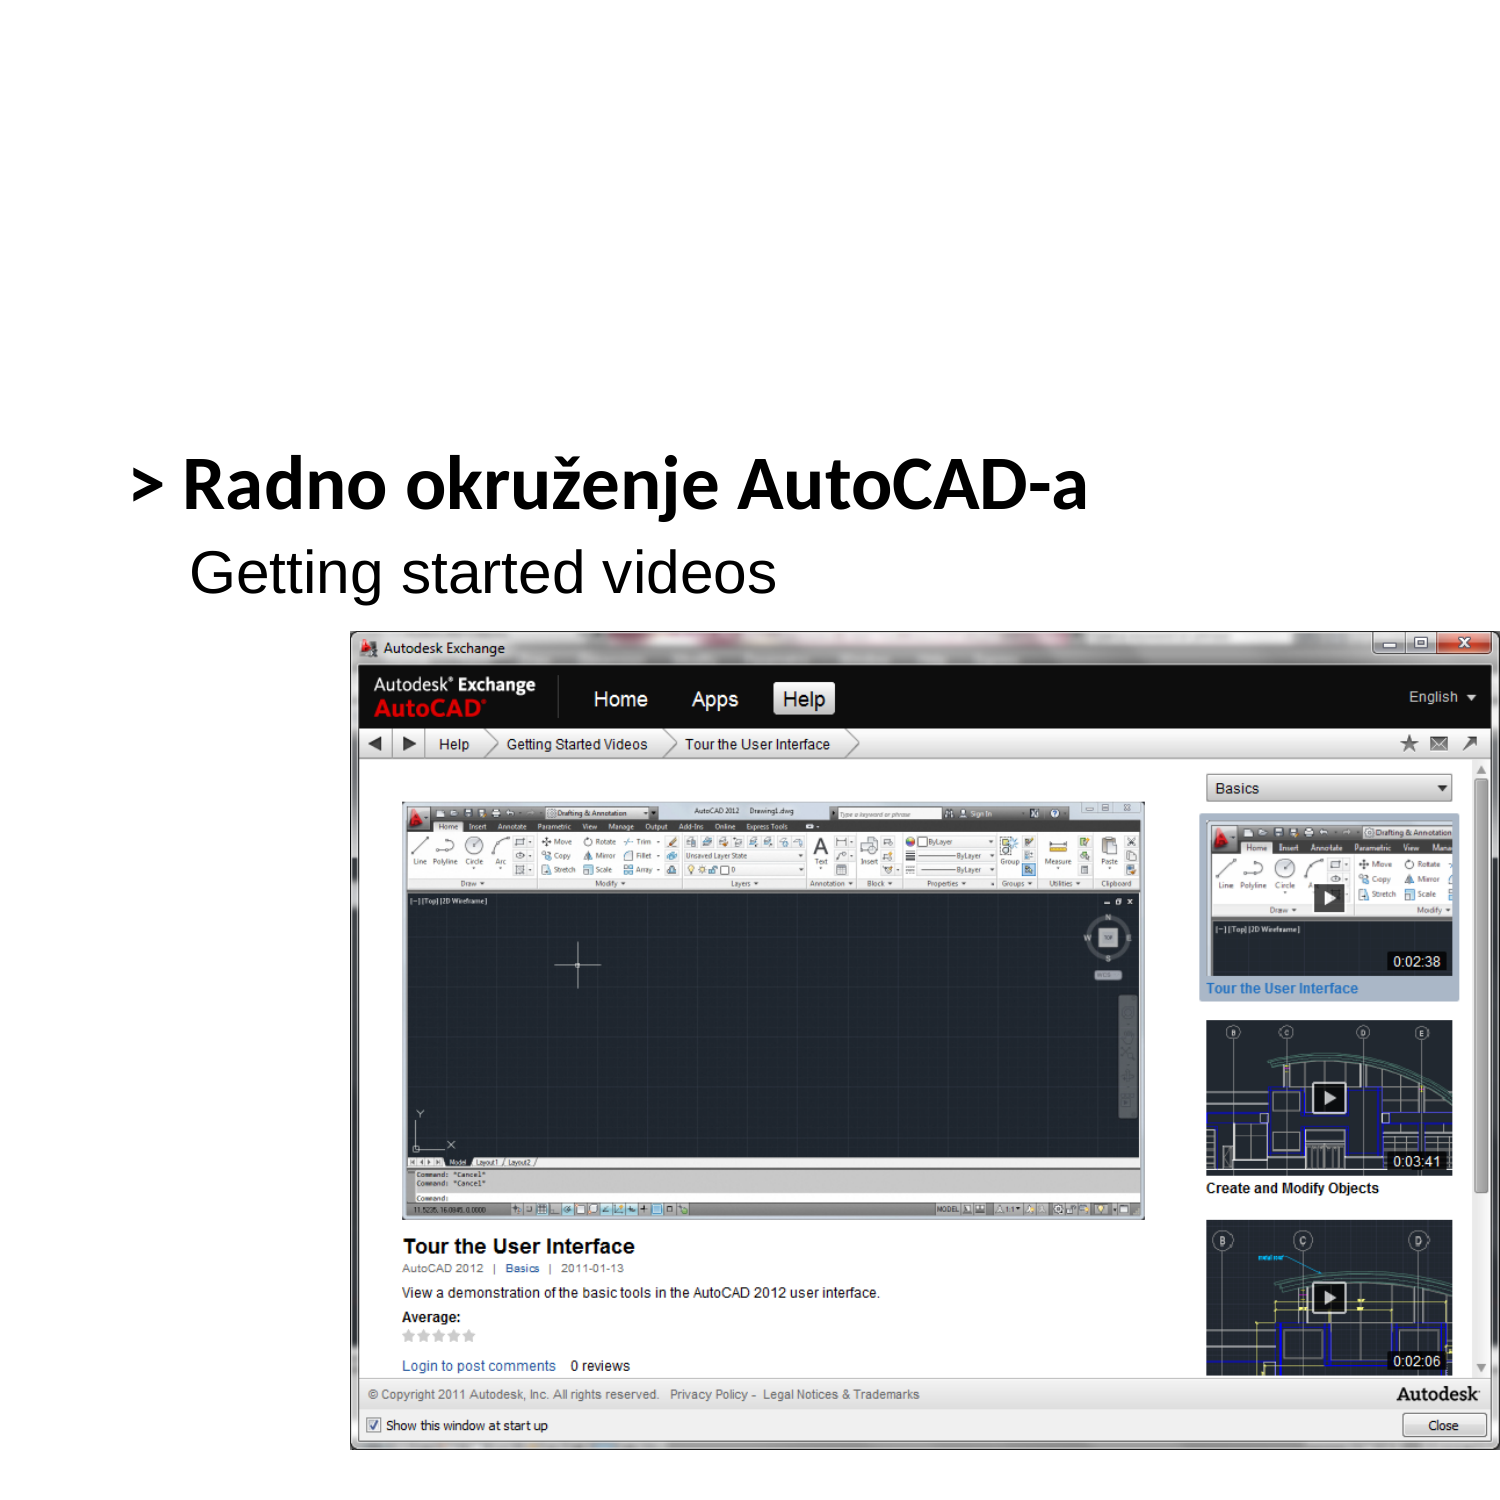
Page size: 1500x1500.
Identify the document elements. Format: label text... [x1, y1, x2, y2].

picture [349, 631, 1500, 1451]
text_box > Radno okruženje AutoCAD-a Getting started videos [112, 424, 1500, 759]
